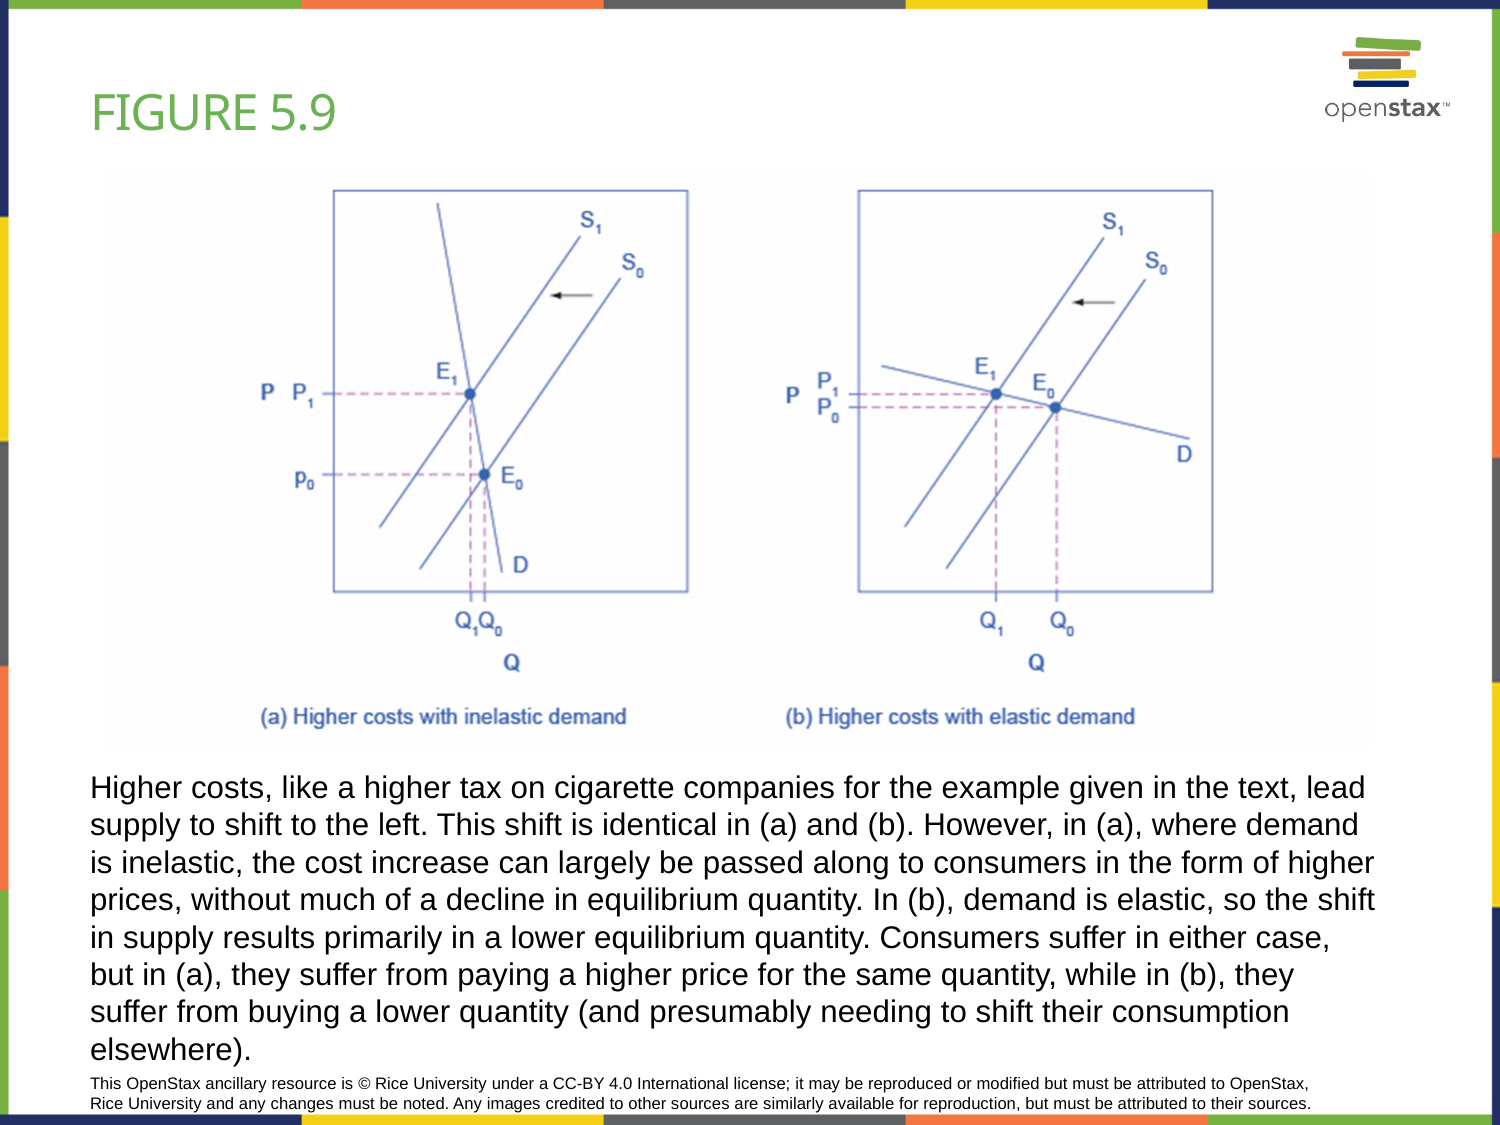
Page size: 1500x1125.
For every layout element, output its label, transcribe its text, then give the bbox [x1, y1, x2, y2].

picture [0, 0, 1500, 1125]
list Higher costs, like a higher tax on cigarette companies for the example given in the text, lead supply to shift to the left. This shift is identical in (a) and (b). However, in (a), where demand is inelastic, the cost increase can largely be passed along to consumers in the form of higher prices, without much of a decline in equilibrium quantity. In (b), demand is elastic, so the shift in supply results primarily in a lower equilibrium quantity. Consumers suffer in either case, but in (a), they suffer from paying a higher price for the same quantity, while in (b), they suffer from buying a lower quantity (and presumably needing to shift their consumption elsewhere). [74, 759, 1398, 1066]
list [101, 172, 1371, 751]
title Figure 5.9 [75, 39, 1398, 148]
footer This OpenStax ancillary resource is © Rice University under a CC-BY 4.0 International license; it may be reproduced or modified but must be attributed to OpenStax, Rice University and any changes must be noted. Any images credited to other sources are similarly available for reproduction, but must be attributed to their sources. [75, 1065, 1345, 1112]
